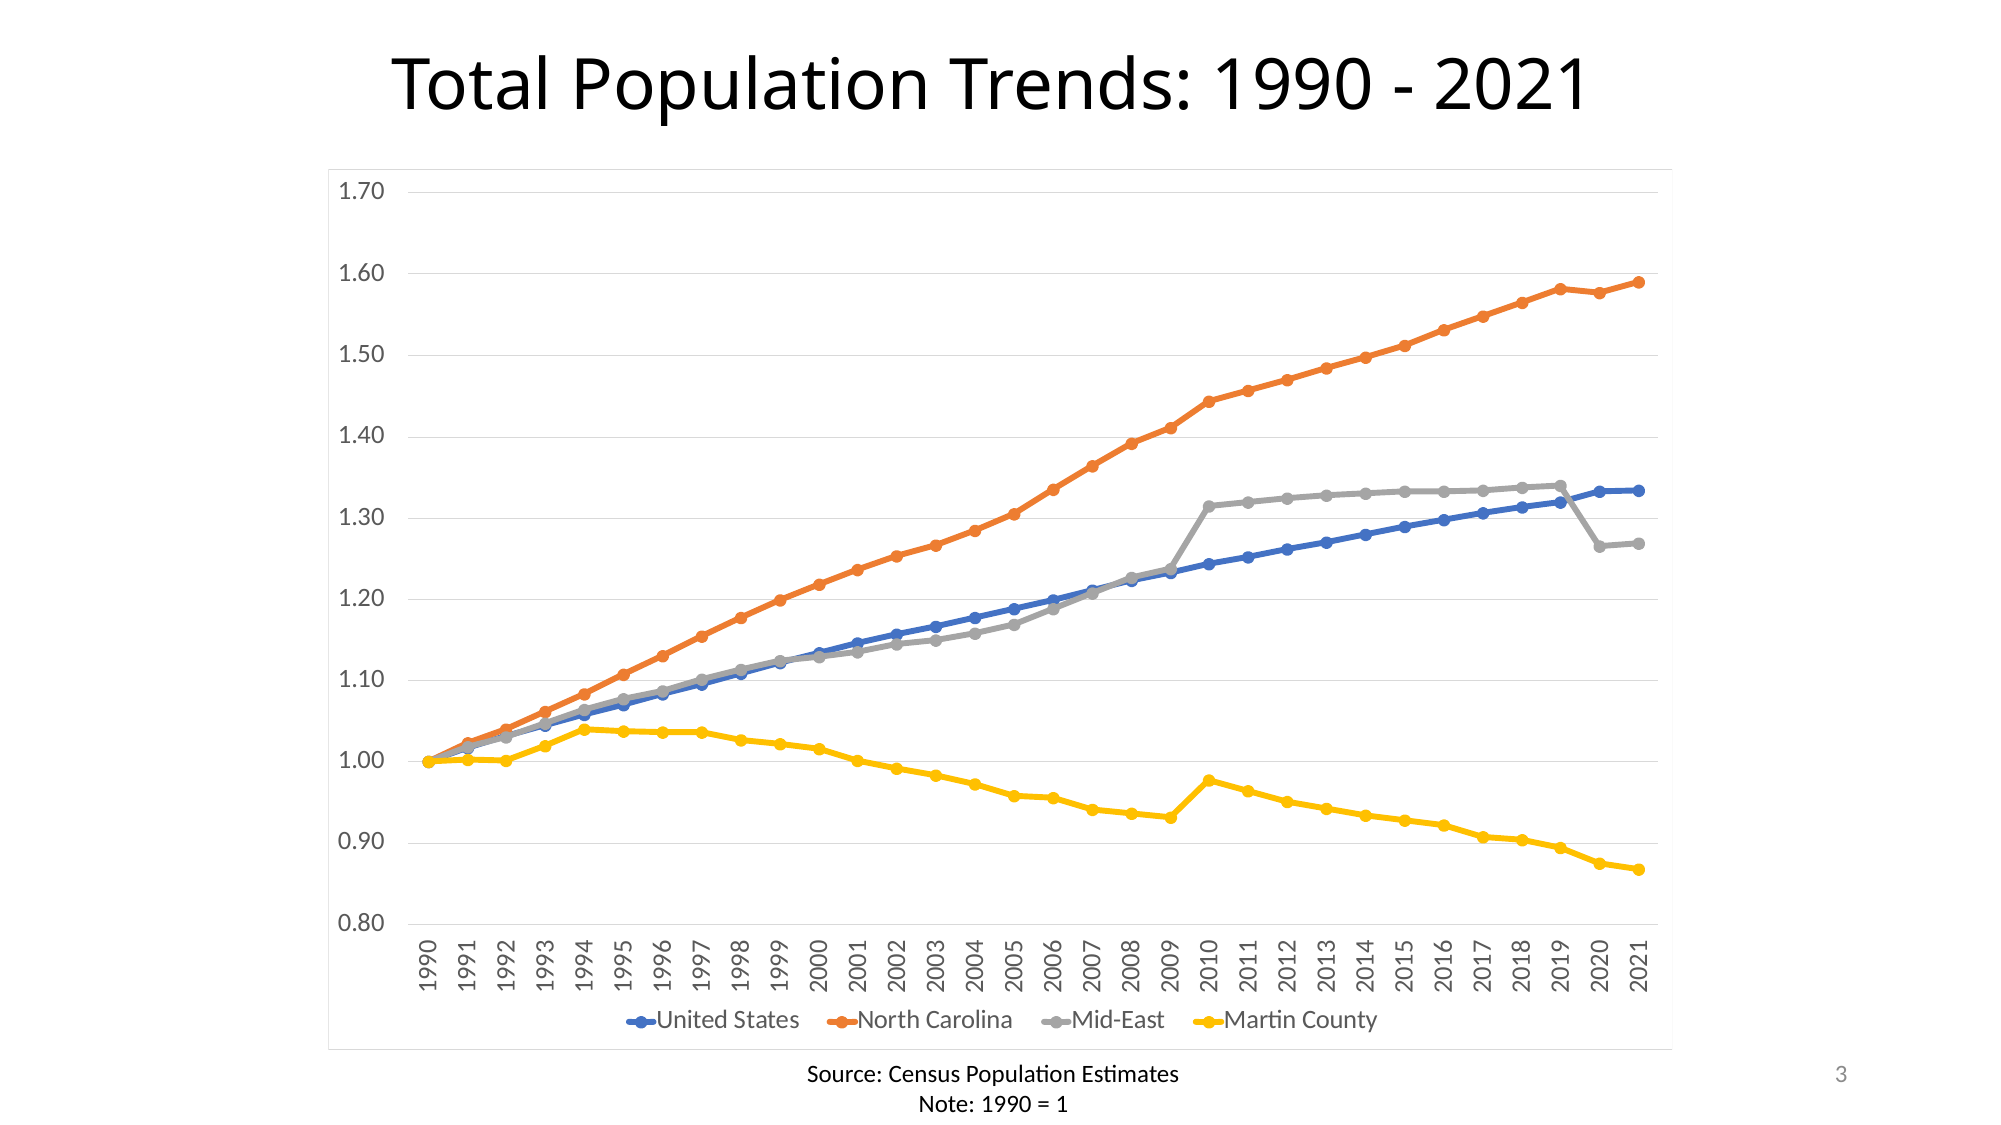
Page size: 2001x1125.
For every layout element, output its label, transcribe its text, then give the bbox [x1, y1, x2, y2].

slide_number 3 [1412, 1042, 1863, 1103]
text_box Source: Census Population Estimates Note: 1990 = 1 [790, 1050, 1197, 1125]
picture [327, 168, 1673, 1050]
title Total Population Trends: 1990 - 2021 [24, 5, 1963, 169]
